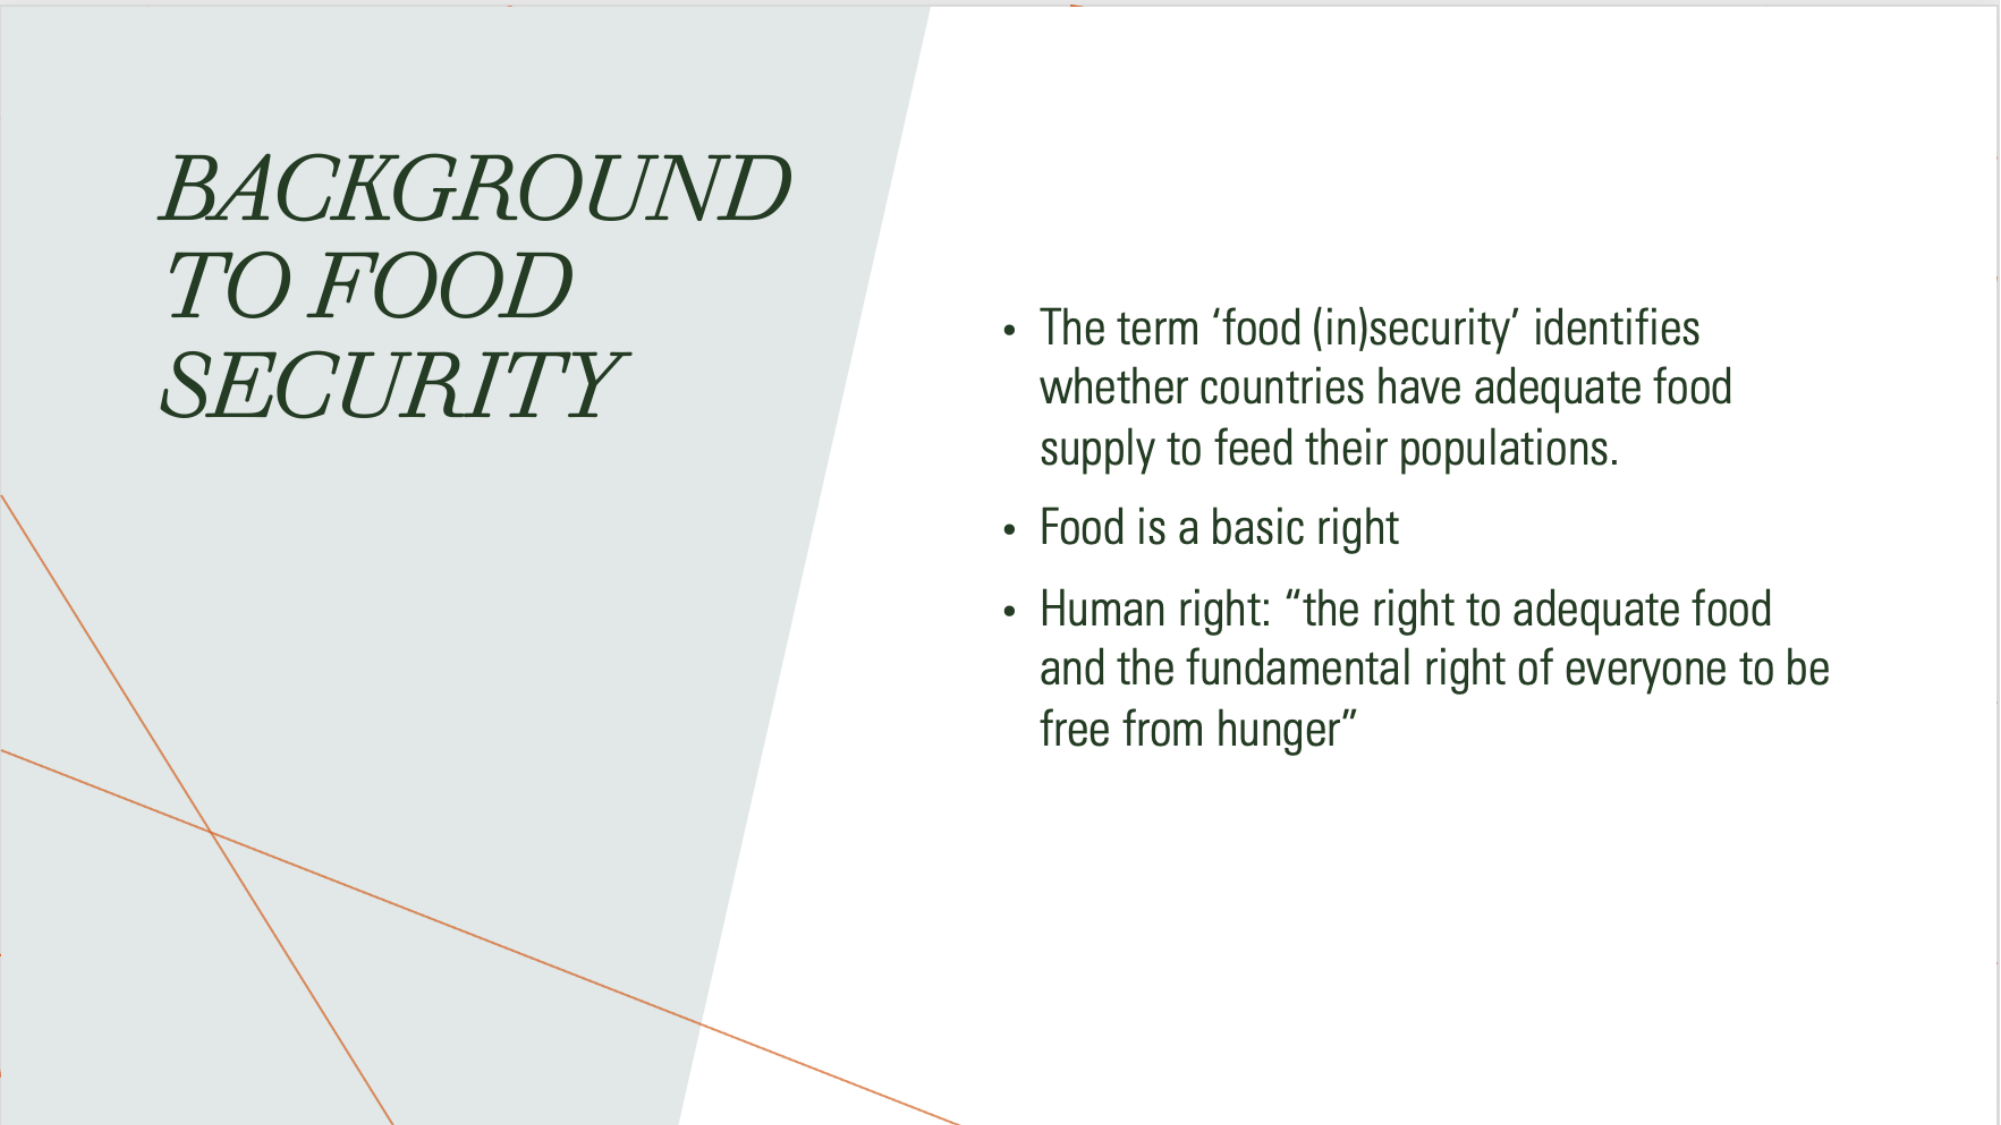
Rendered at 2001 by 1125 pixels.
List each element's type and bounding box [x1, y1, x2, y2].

list [0, 0, 2000, 1125]
